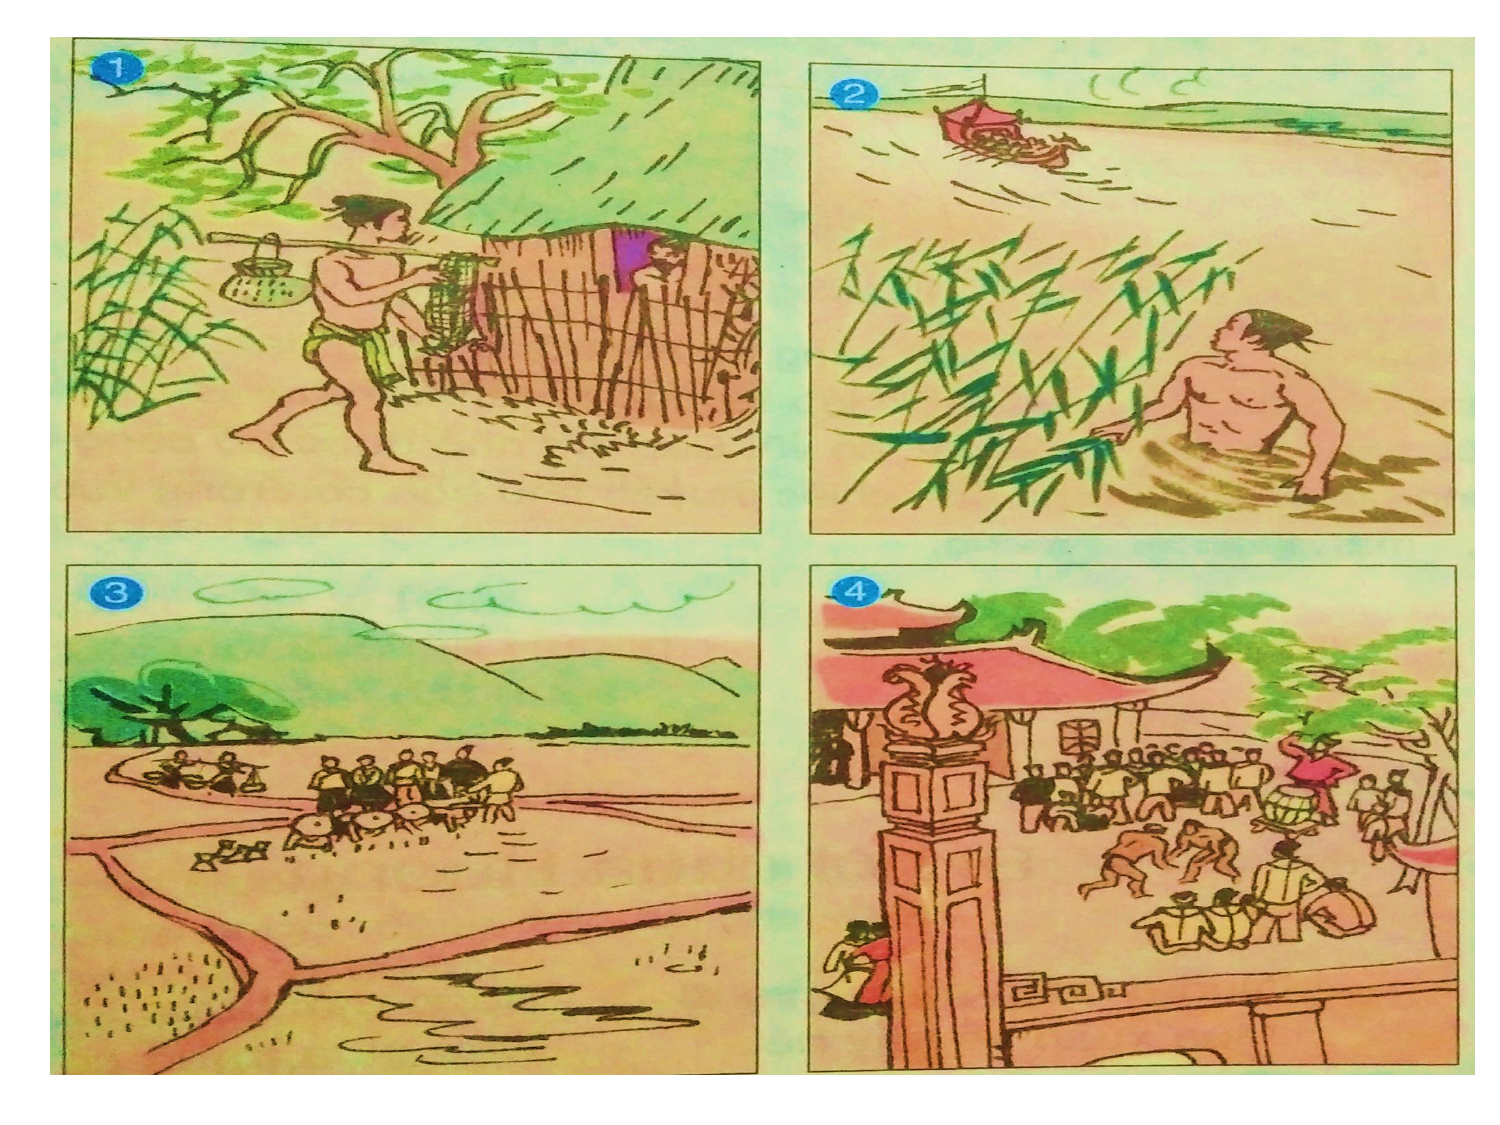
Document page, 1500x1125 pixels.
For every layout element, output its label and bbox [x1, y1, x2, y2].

picture [49, 37, 1476, 1076]
